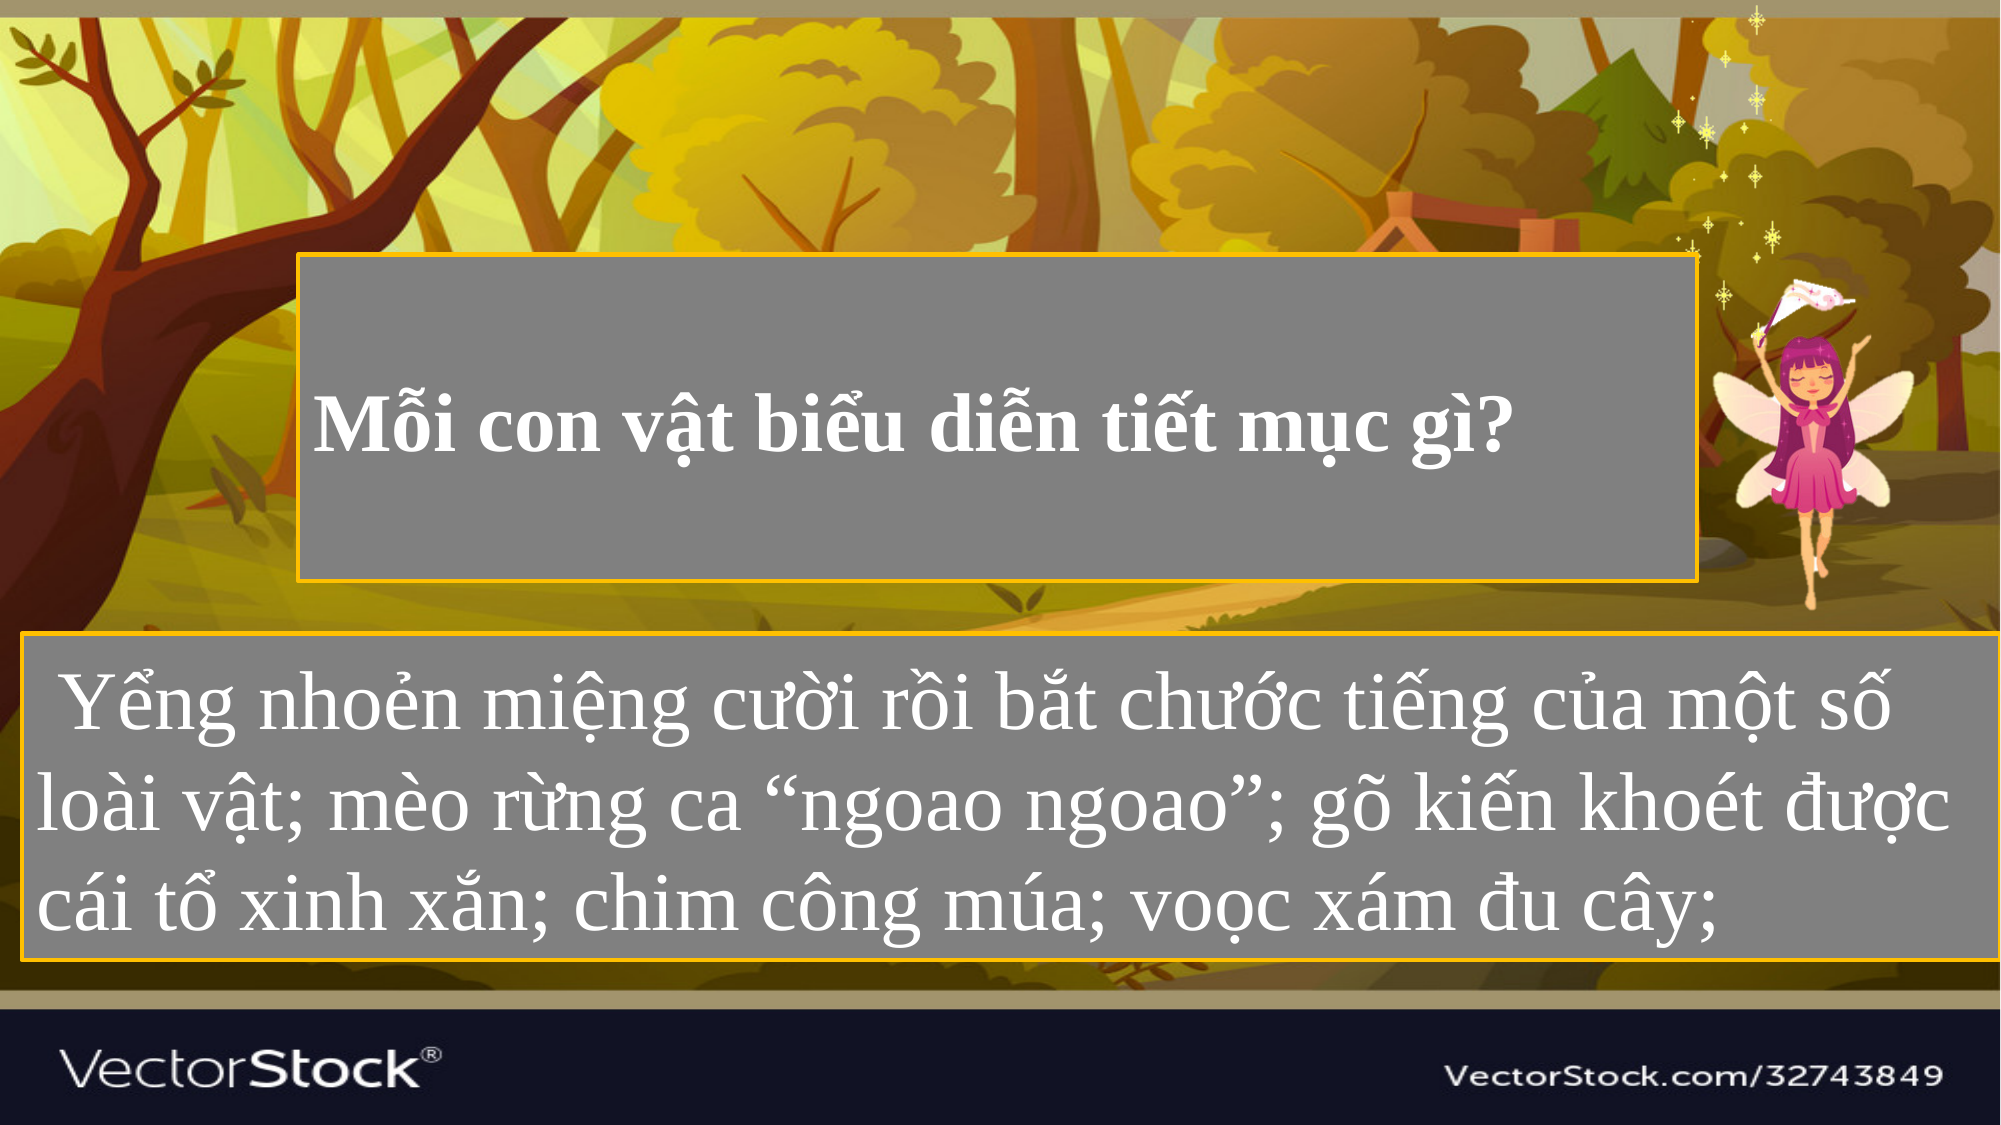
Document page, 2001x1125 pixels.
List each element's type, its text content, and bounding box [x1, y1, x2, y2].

picture [0, 0, 2001, 1125]
text_box Yểng nhoẻn miệng cười rồi bắt chước tiếng của một số loài vật; mèo rừng ca “ngoao ngoao”; gõ kiến khoét được cái tổ xinh xắn; chim công múa; voọc xám đu cây; [20, 631, 2000, 962]
text_box Mỗi con vật biểu diễn tiết mục gì? [296, 252, 1682, 583]
